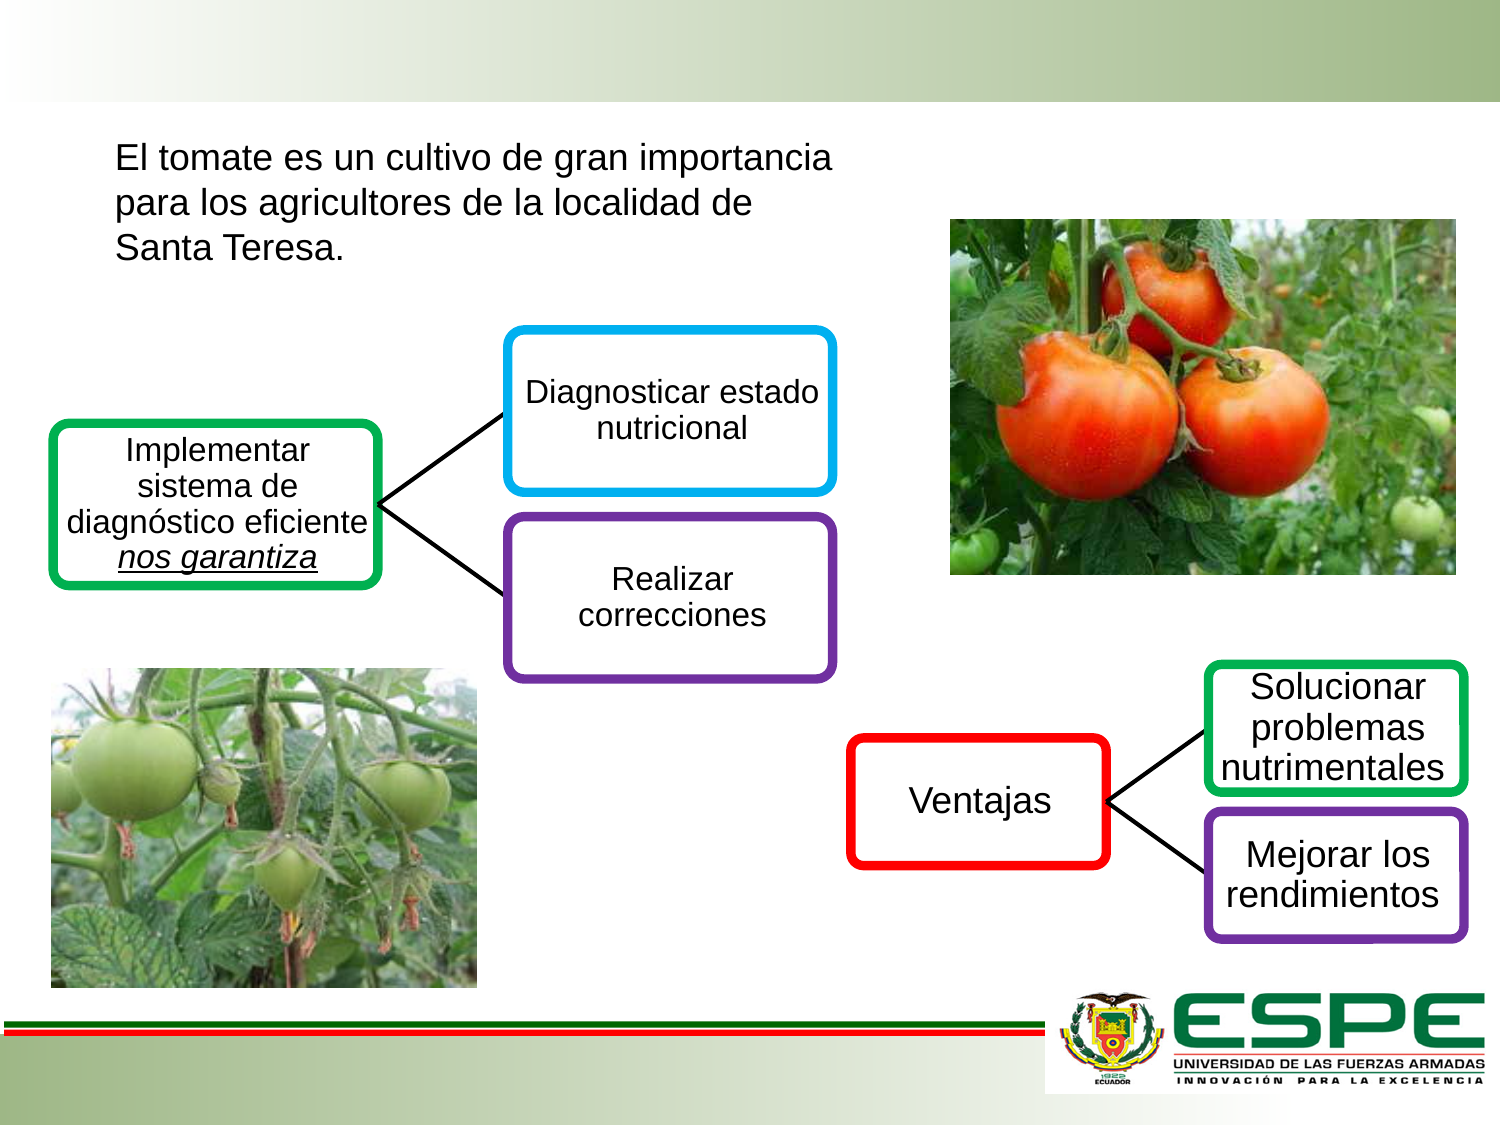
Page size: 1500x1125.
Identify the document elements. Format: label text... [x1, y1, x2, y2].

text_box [850, 550, 1465, 1054]
picture [950, 219, 1456, 575]
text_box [52, 314, 833, 695]
picture [50, 668, 477, 988]
text_box El tomate es un cultivo de gran importancia para los agricultores de la localidad de Santa Teresa. [100, 125, 851, 276]
picture [1045, 976, 1491, 1095]
